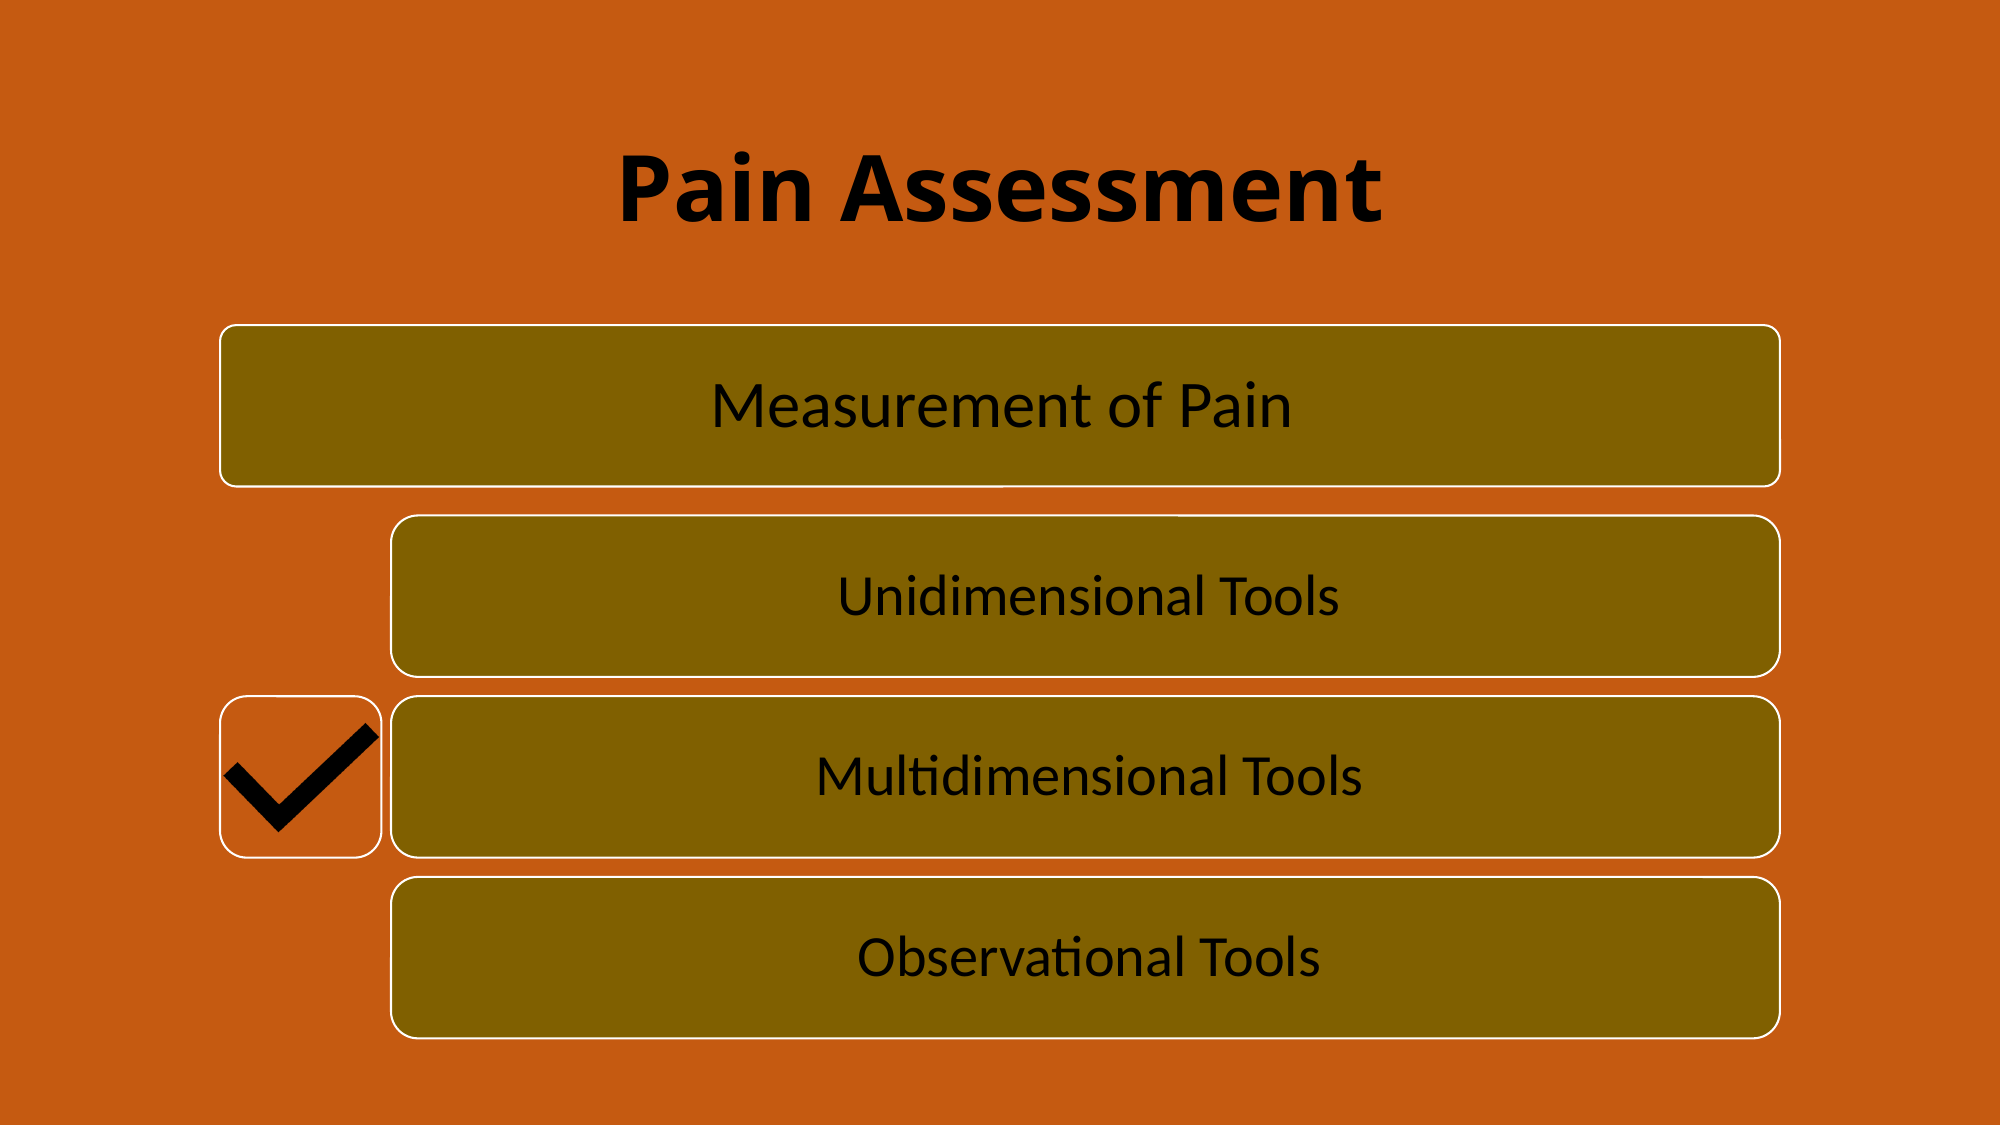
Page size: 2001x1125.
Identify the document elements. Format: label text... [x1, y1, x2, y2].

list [137, 324, 1863, 1039]
title Pain Assessment [137, 82, 1863, 301]
